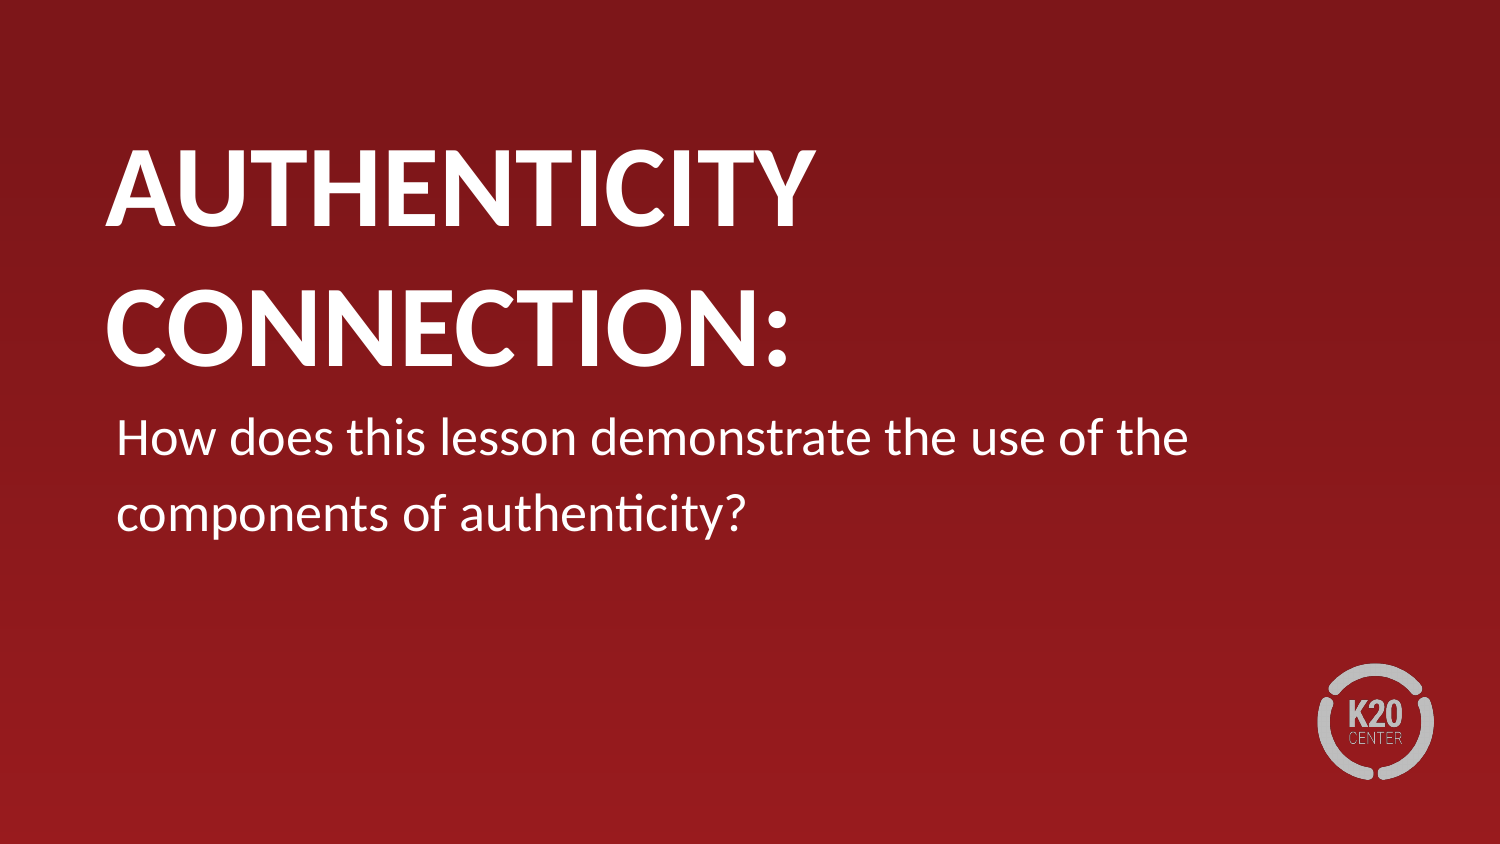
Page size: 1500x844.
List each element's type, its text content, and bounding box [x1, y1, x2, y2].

picture [1300, 646, 1451, 797]
subtitle How does this lesson demonstrate the use of the components of authenticity? [105, 393, 1395, 610]
title AUTHENTICITY CONNECTION: [105, 124, 1394, 391]
